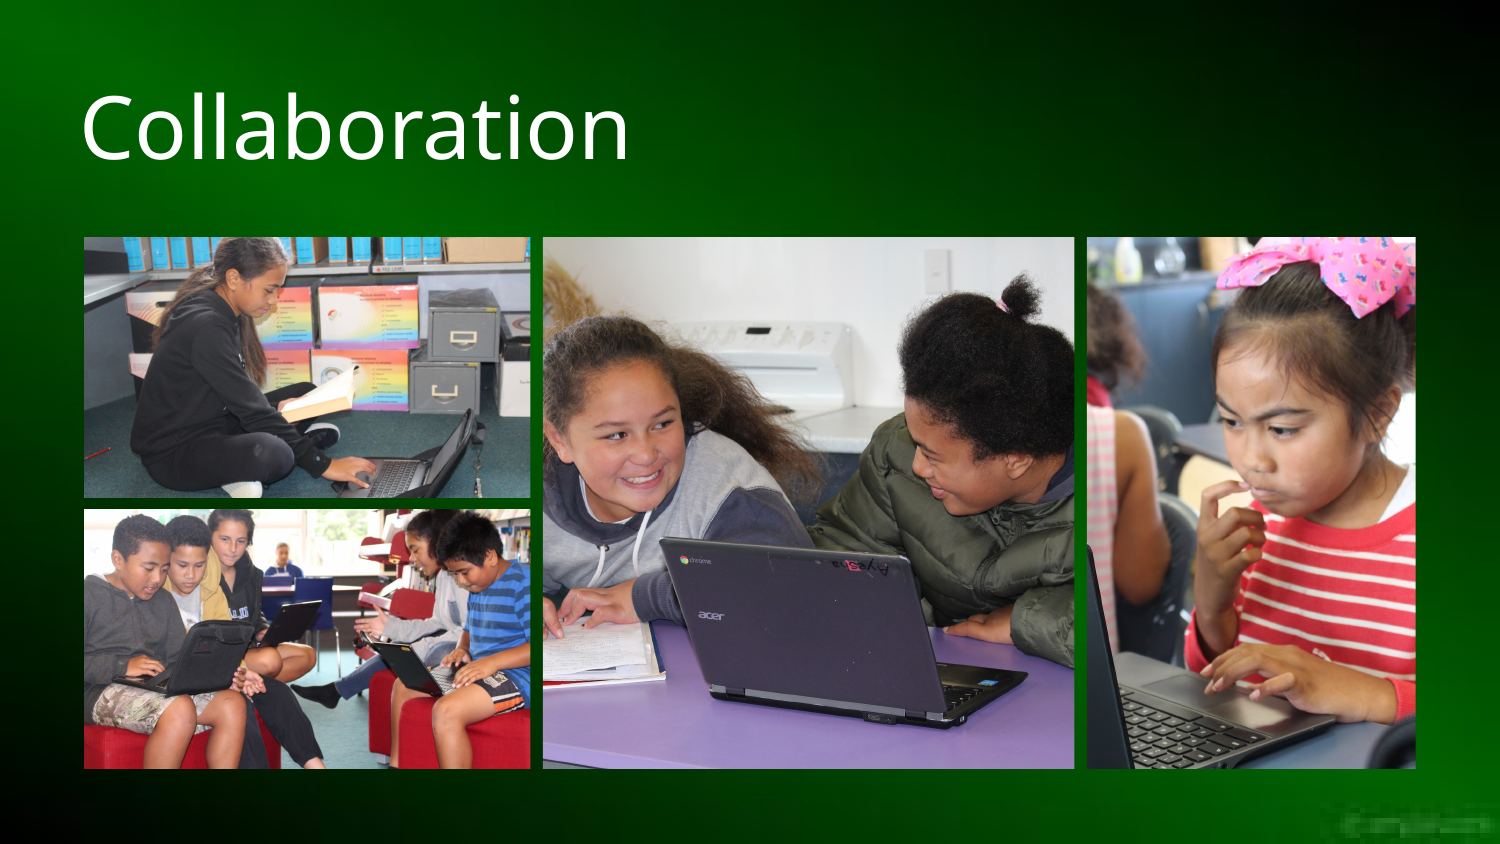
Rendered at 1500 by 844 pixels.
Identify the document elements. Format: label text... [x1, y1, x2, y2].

title Collaboration [64, 27, 1436, 193]
picture [0, 0, 1500, 844]
